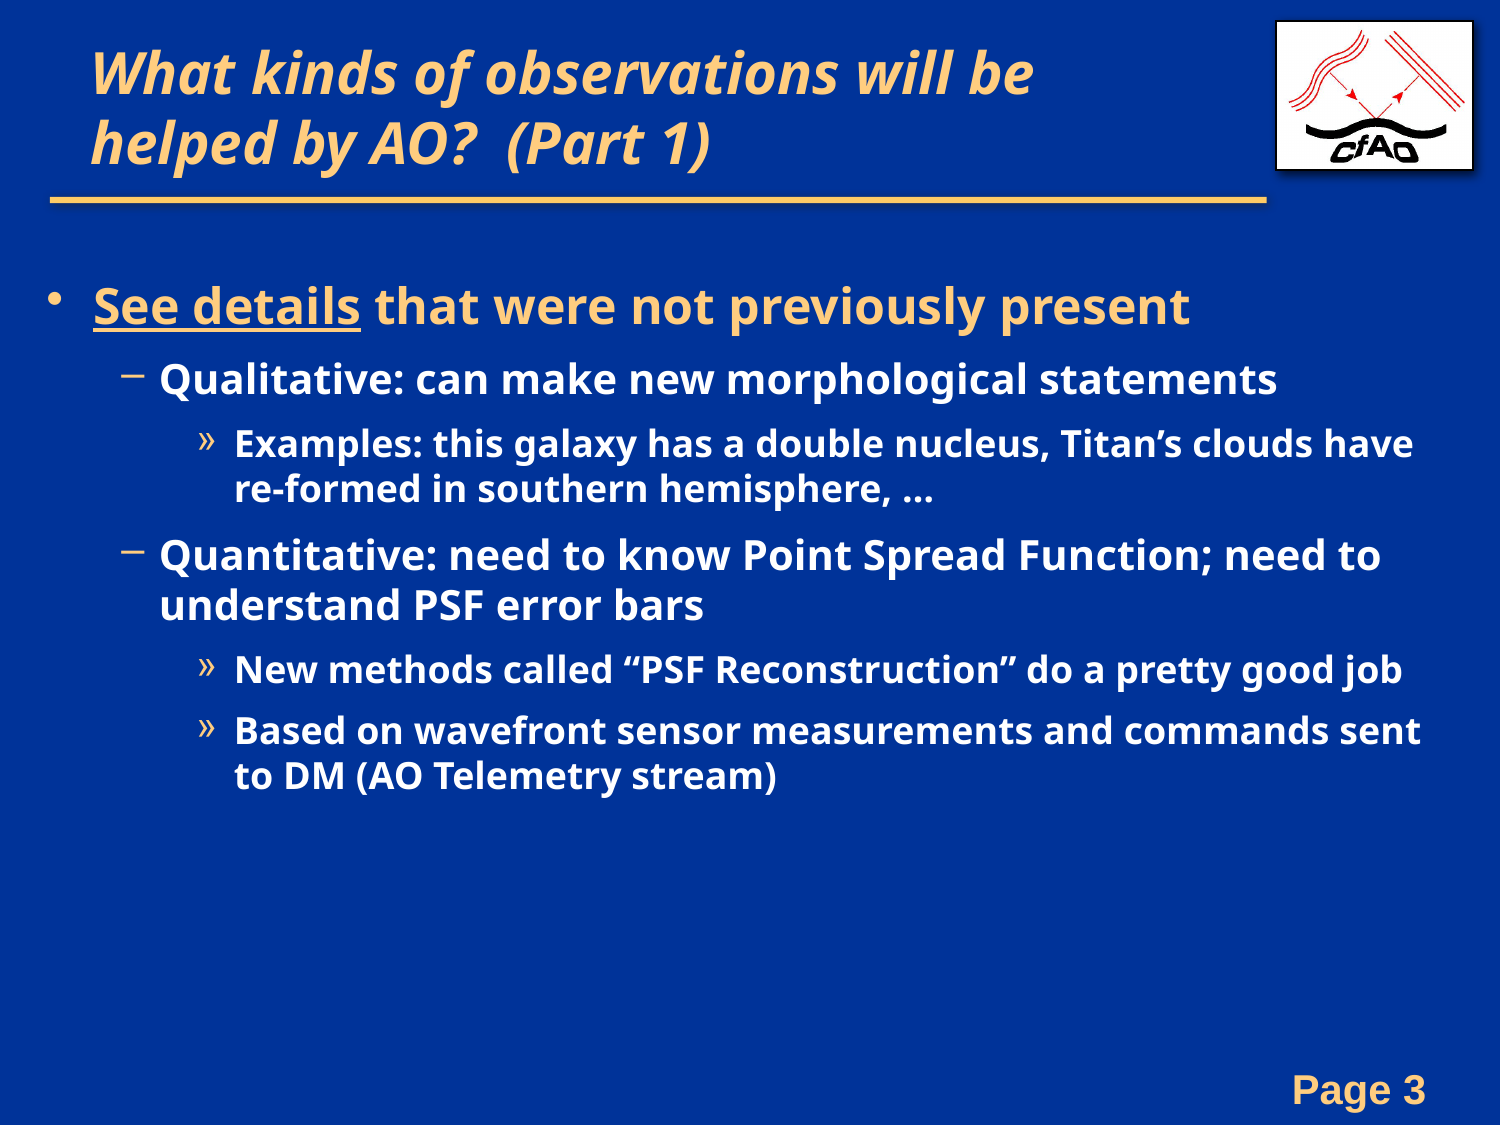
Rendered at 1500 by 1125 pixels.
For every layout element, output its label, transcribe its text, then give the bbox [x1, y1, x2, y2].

title What kinds of observations will be helped by AO? (Part 1) [74, 0, 1251, 213]
list See details that were not previously present Qualitative: can make new morphological statements Examples: this galaxy has a double nucleus, Titan’s clouds have re-formed in southern hemisphere, … Quantitative: need to know Point Spread Function; need to understand PSF error bars New methods called “PSF Reconstruction” do a pretty good job Based on wavefront sensor measurements and commands sent to DM (AO Telemetry stream) [31, 266, 1457, 1125]
picture [1277, 22, 1472, 169]
